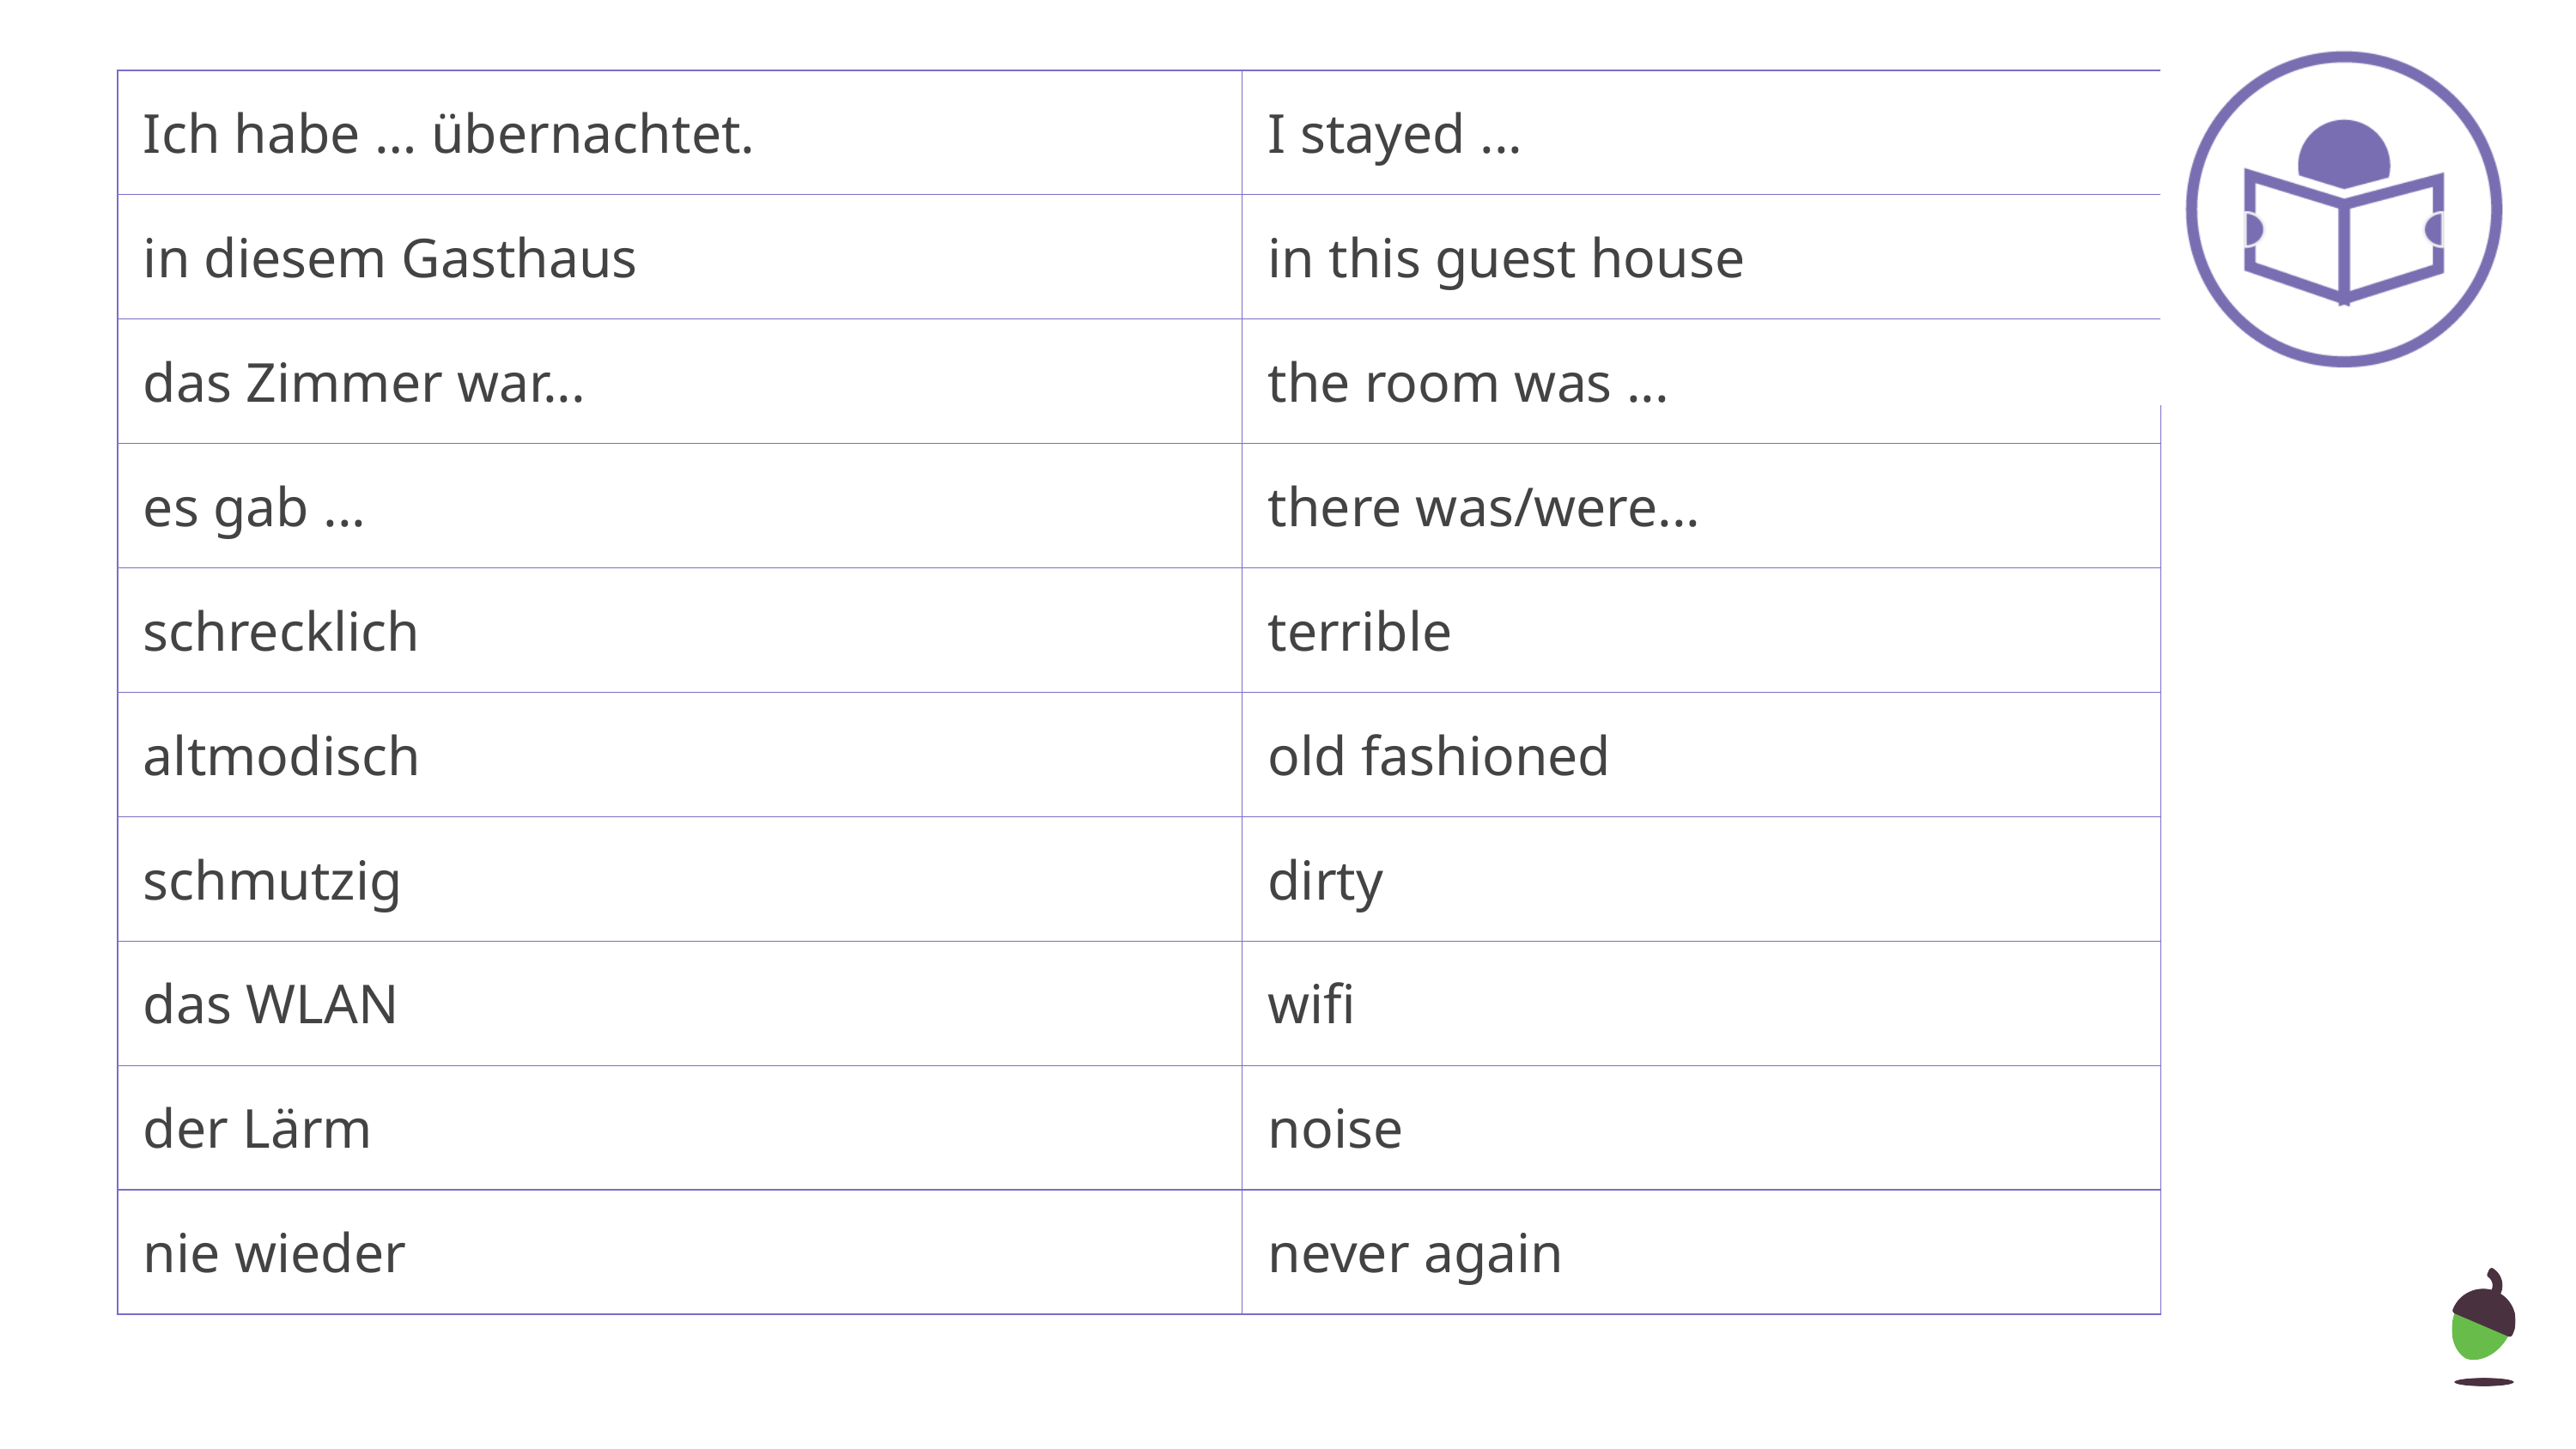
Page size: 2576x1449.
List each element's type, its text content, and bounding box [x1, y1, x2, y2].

table_cell in this guest house [1242, 195, 2155, 318]
table_cell wifi [1242, 942, 2160, 1065]
table_cell noise [1242, 1066, 2160, 1189]
table_cell in diesem Gasthaus [118, 195, 1242, 318]
table_cell schrecklich [118, 568, 1242, 692]
picture [2451, 1268, 2516, 1386]
table_cell schmutzig [118, 817, 1242, 941]
table_cell das Zimmer war... [118, 319, 1242, 443]
table_cell nie wieder [118, 1191, 1242, 1313]
table_cell old fashioned [1242, 693, 2160, 816]
picture [2160, 33, 2532, 405]
table_header I stayed ... [1242, 71, 2155, 194]
table_cell altmodisch [118, 693, 1242, 816]
table_cell der Lärm [118, 1066, 1242, 1189]
table_cell never again [1242, 1191, 2160, 1313]
table_cell es gab ... [118, 444, 1242, 567]
table_header Ich habe … übernachtet. [118, 71, 1242, 194]
table_cell dirty [1242, 817, 2160, 941]
table_cell the room was ... [1242, 319, 2160, 443]
table_cell terrible [1242, 568, 2160, 692]
table_cell there was/were... [1242, 444, 2160, 567]
table_cell das WLAN [118, 942, 1242, 1065]
